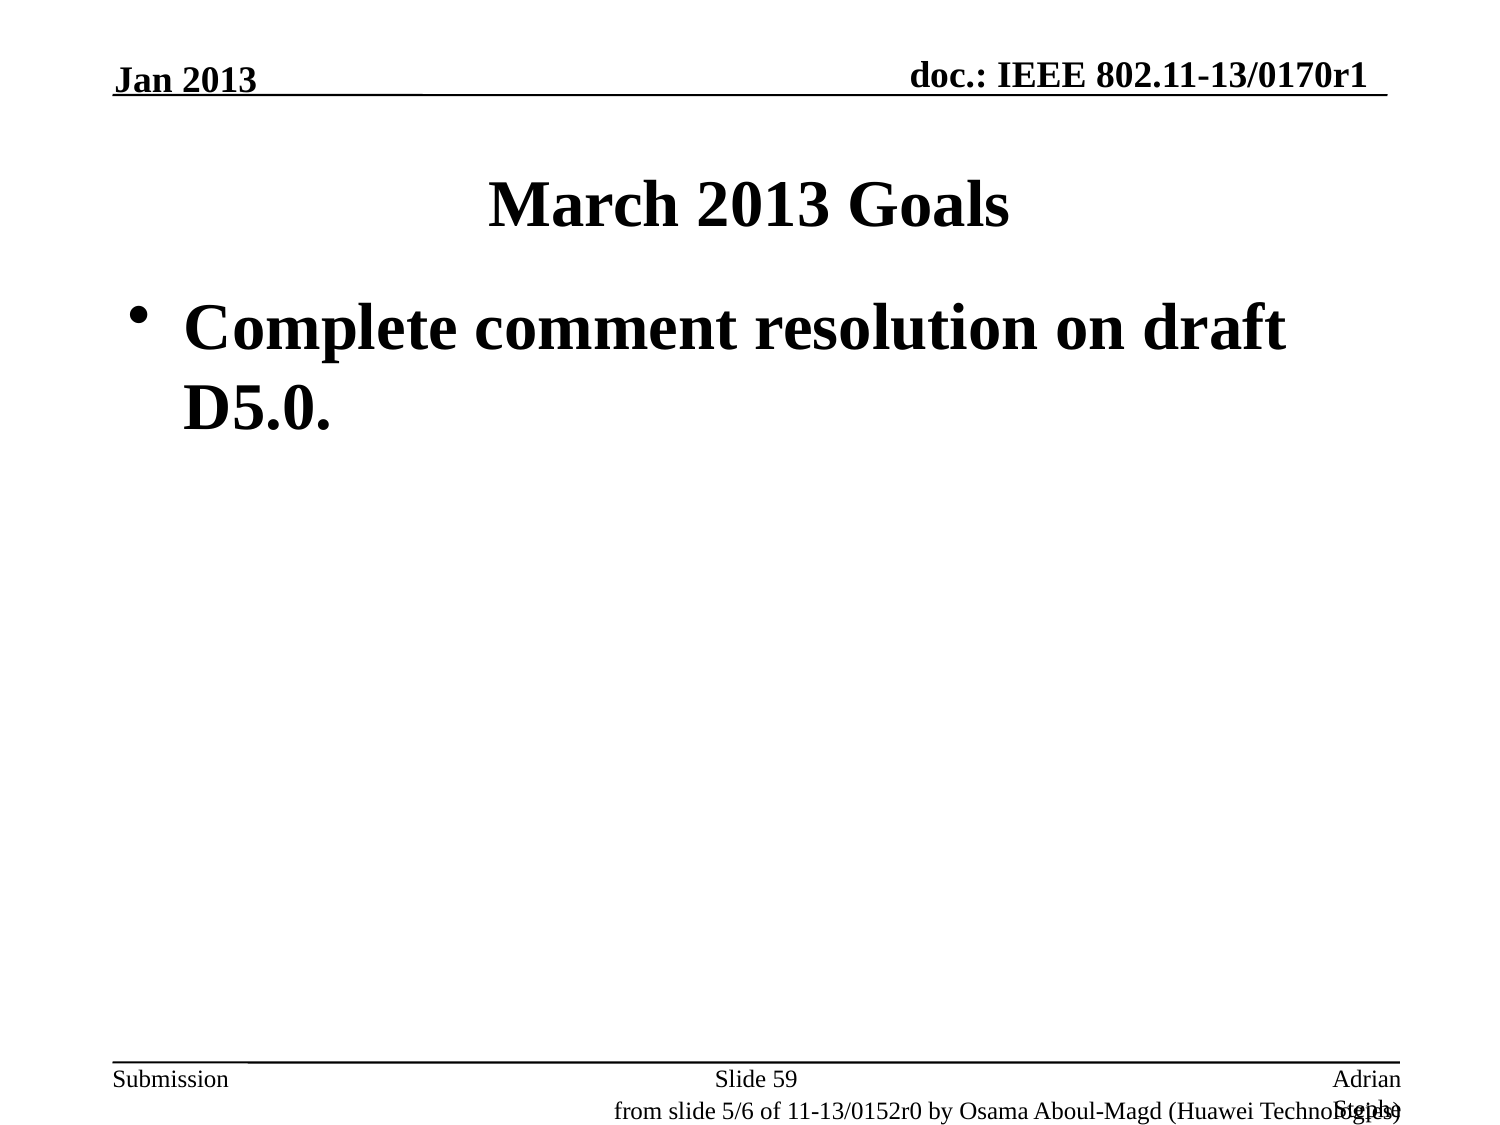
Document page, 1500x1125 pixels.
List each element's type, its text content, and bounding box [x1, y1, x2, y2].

title March 2013 Goals [112, 112, 1388, 275]
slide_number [114, 54, 374, 100]
footer Adrian Stephens, Intel Corporation [1325, 1062, 1402, 1087]
text_box from slide 5/6 of 11-13/0152r0 by Osama Aboul-Magd (Huawei Technologies) [343, 1087, 1417, 1125]
slide_number Slide 59 [712, 1062, 800, 1087]
list Complete comment resolution on draft D5.0. [112, 275, 1388, 1000]
